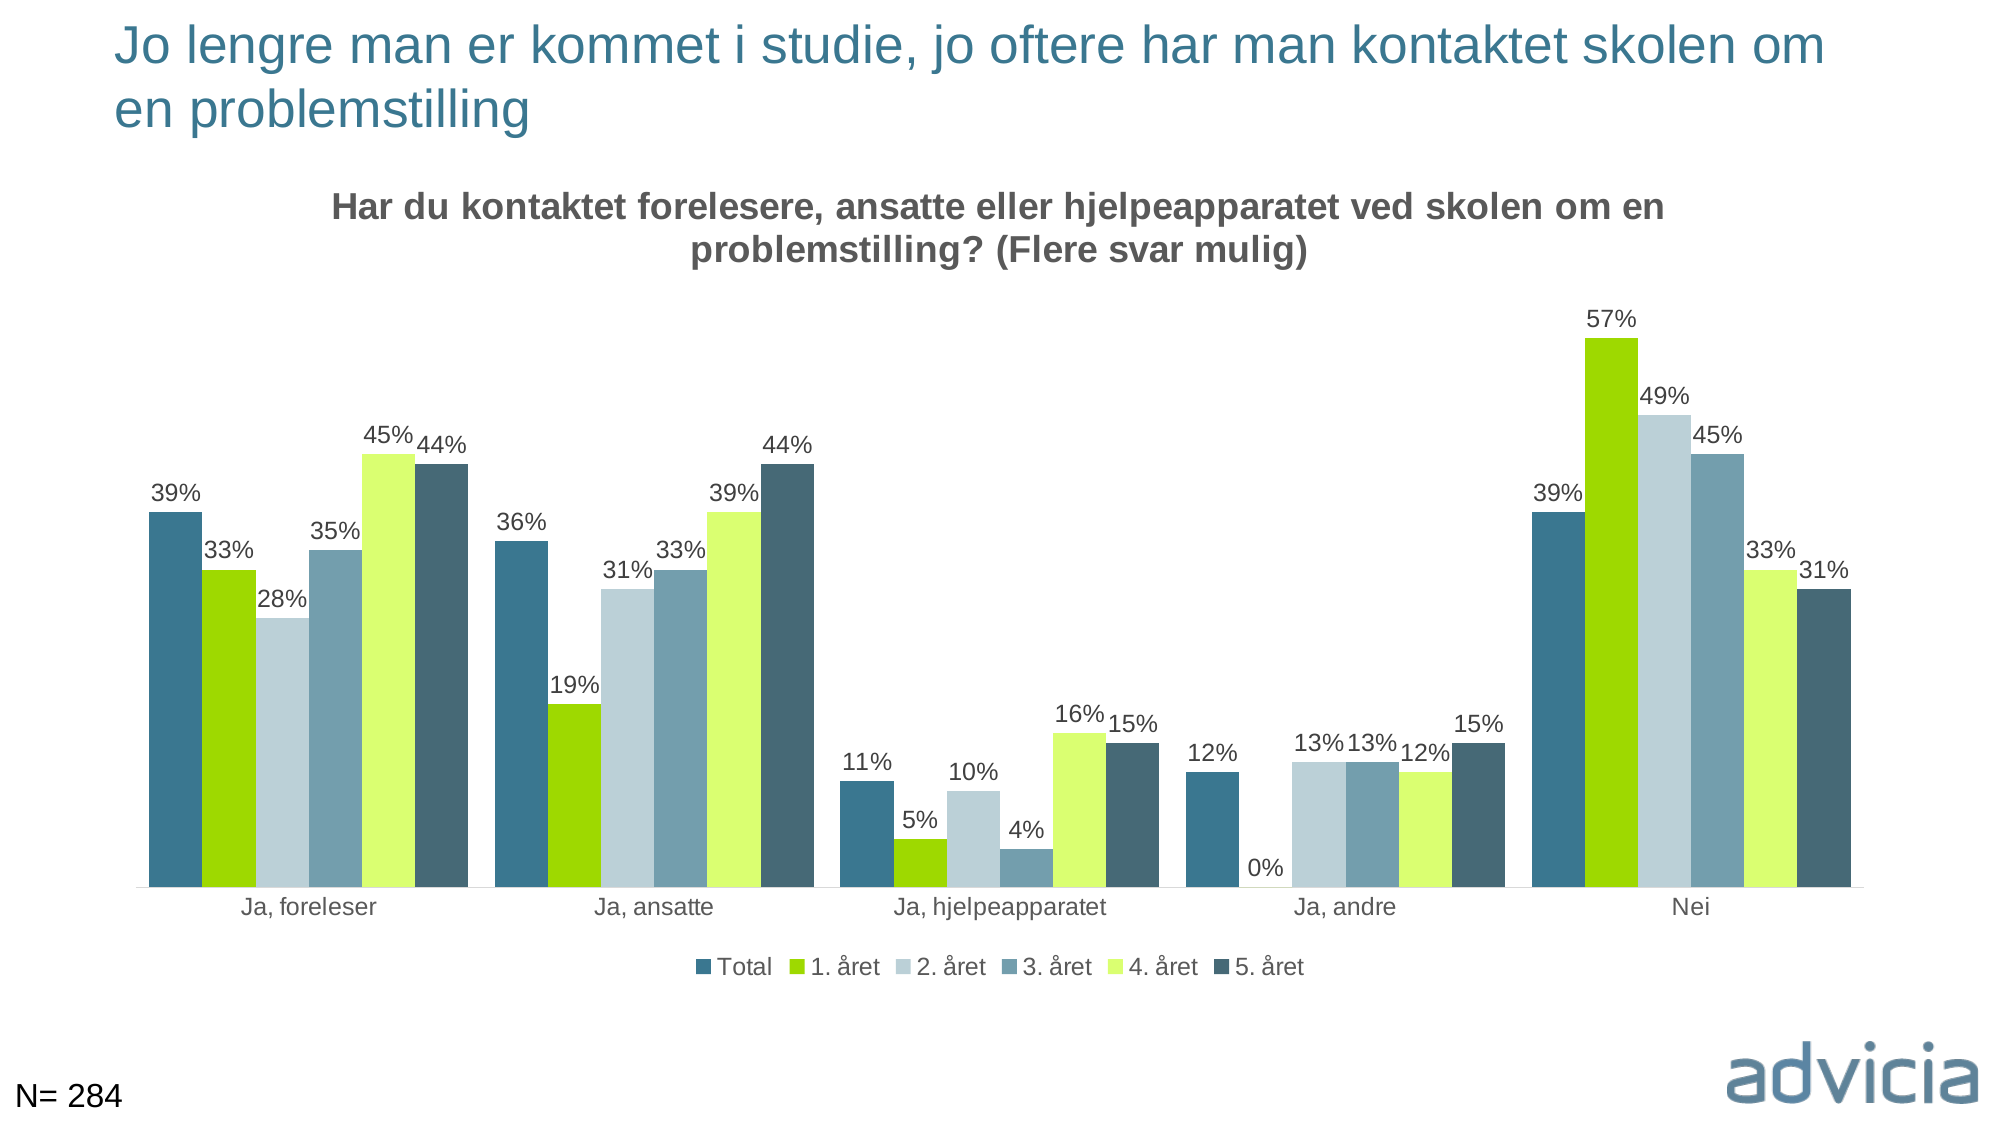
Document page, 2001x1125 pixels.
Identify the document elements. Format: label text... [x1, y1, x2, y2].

chart [99, 161, 1901, 987]
picture [1727, 1040, 1979, 1104]
title Jo lengre man er kommet i studie, jo oftere har man kontaktet skolen om en problemstilling [99, 2, 1900, 146]
text_box N= 284 [0, 1067, 160, 1122]
